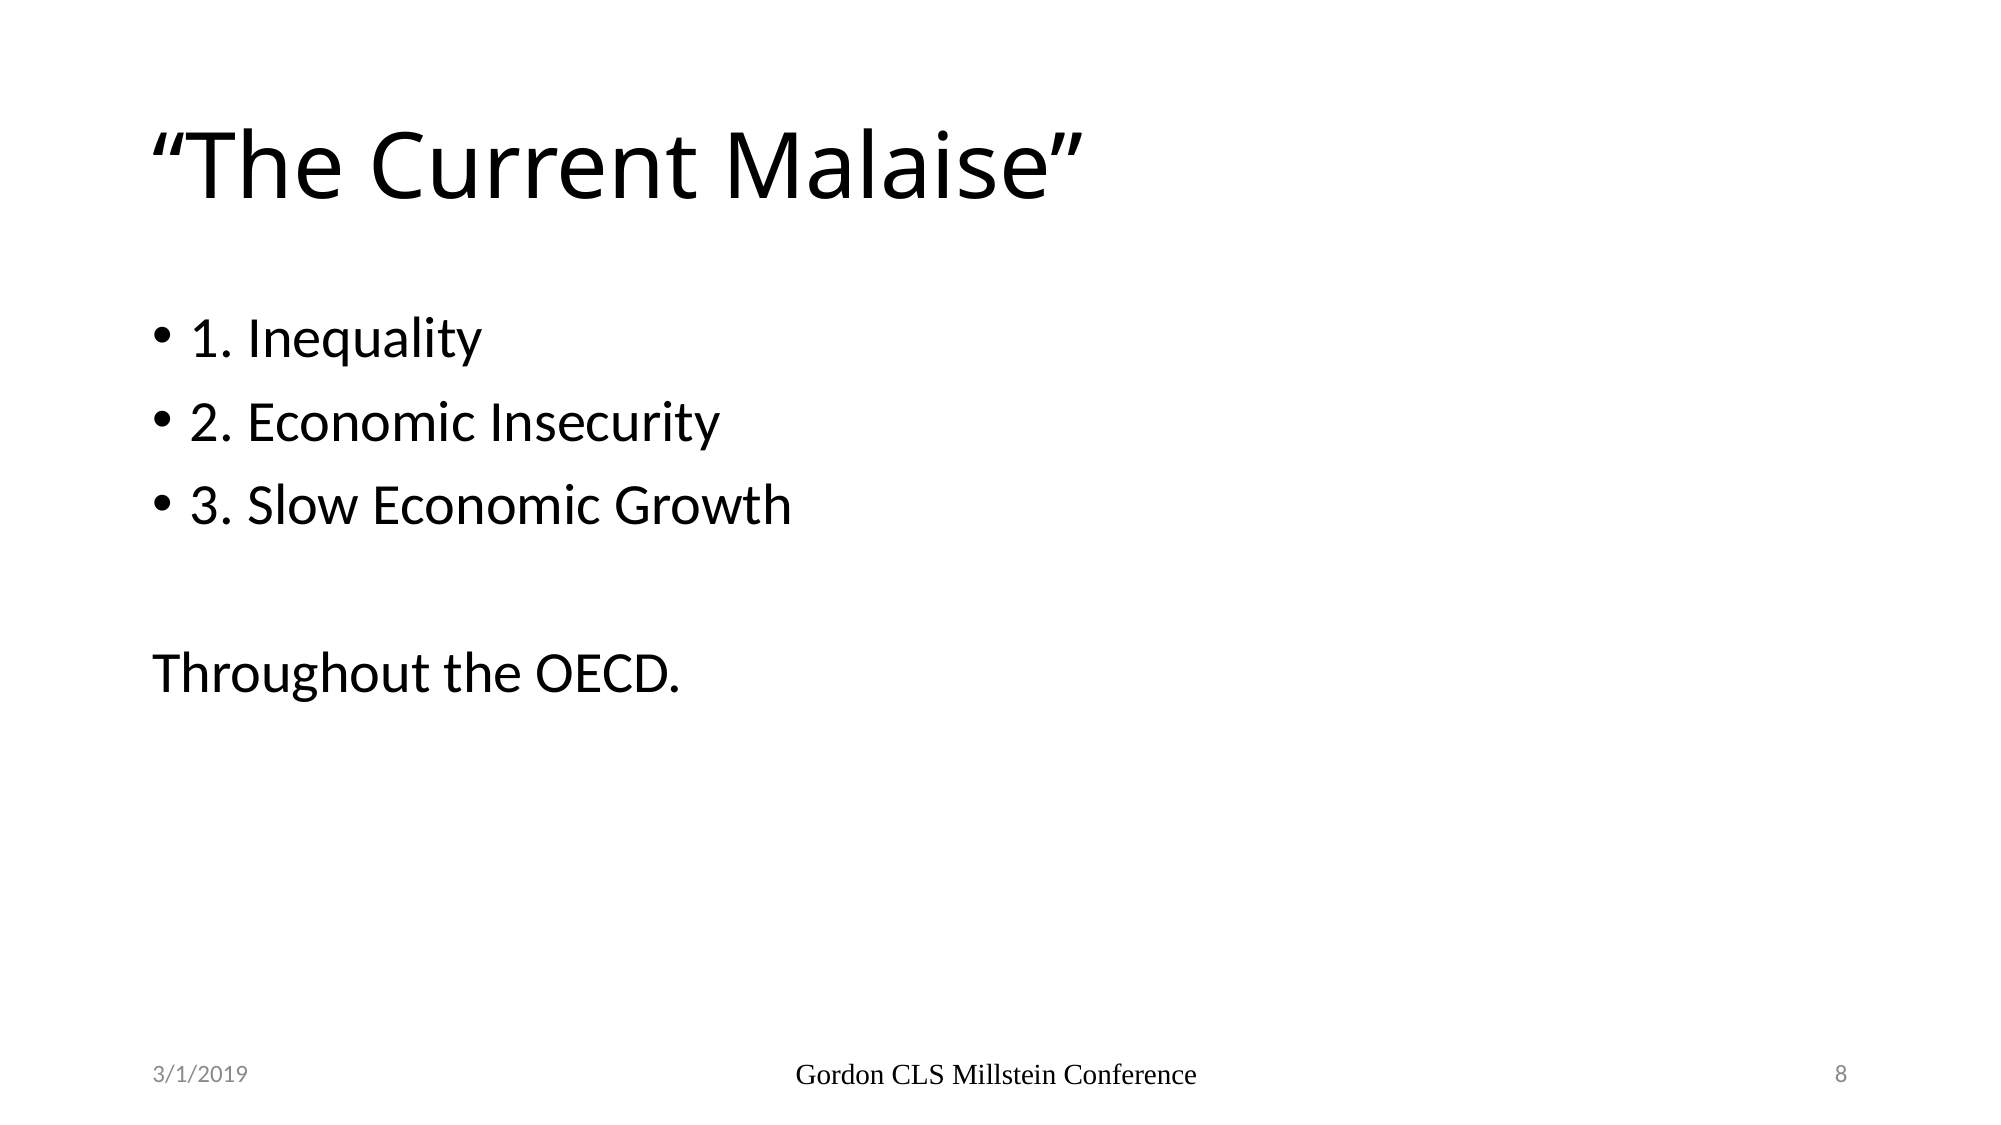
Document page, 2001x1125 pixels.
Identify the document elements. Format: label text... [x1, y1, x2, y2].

footer Gordon CLS Millstein Conference [662, 1042, 1338, 1103]
slide_number 8 [1412, 1042, 1863, 1103]
list 1. Inequality 2. Economic Insecurity 3. Slow Economic Growth Throughout the OECD. [137, 299, 1863, 1014]
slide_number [137, 1042, 588, 1103]
title “The Current Malaise” [137, 59, 1863, 278]
